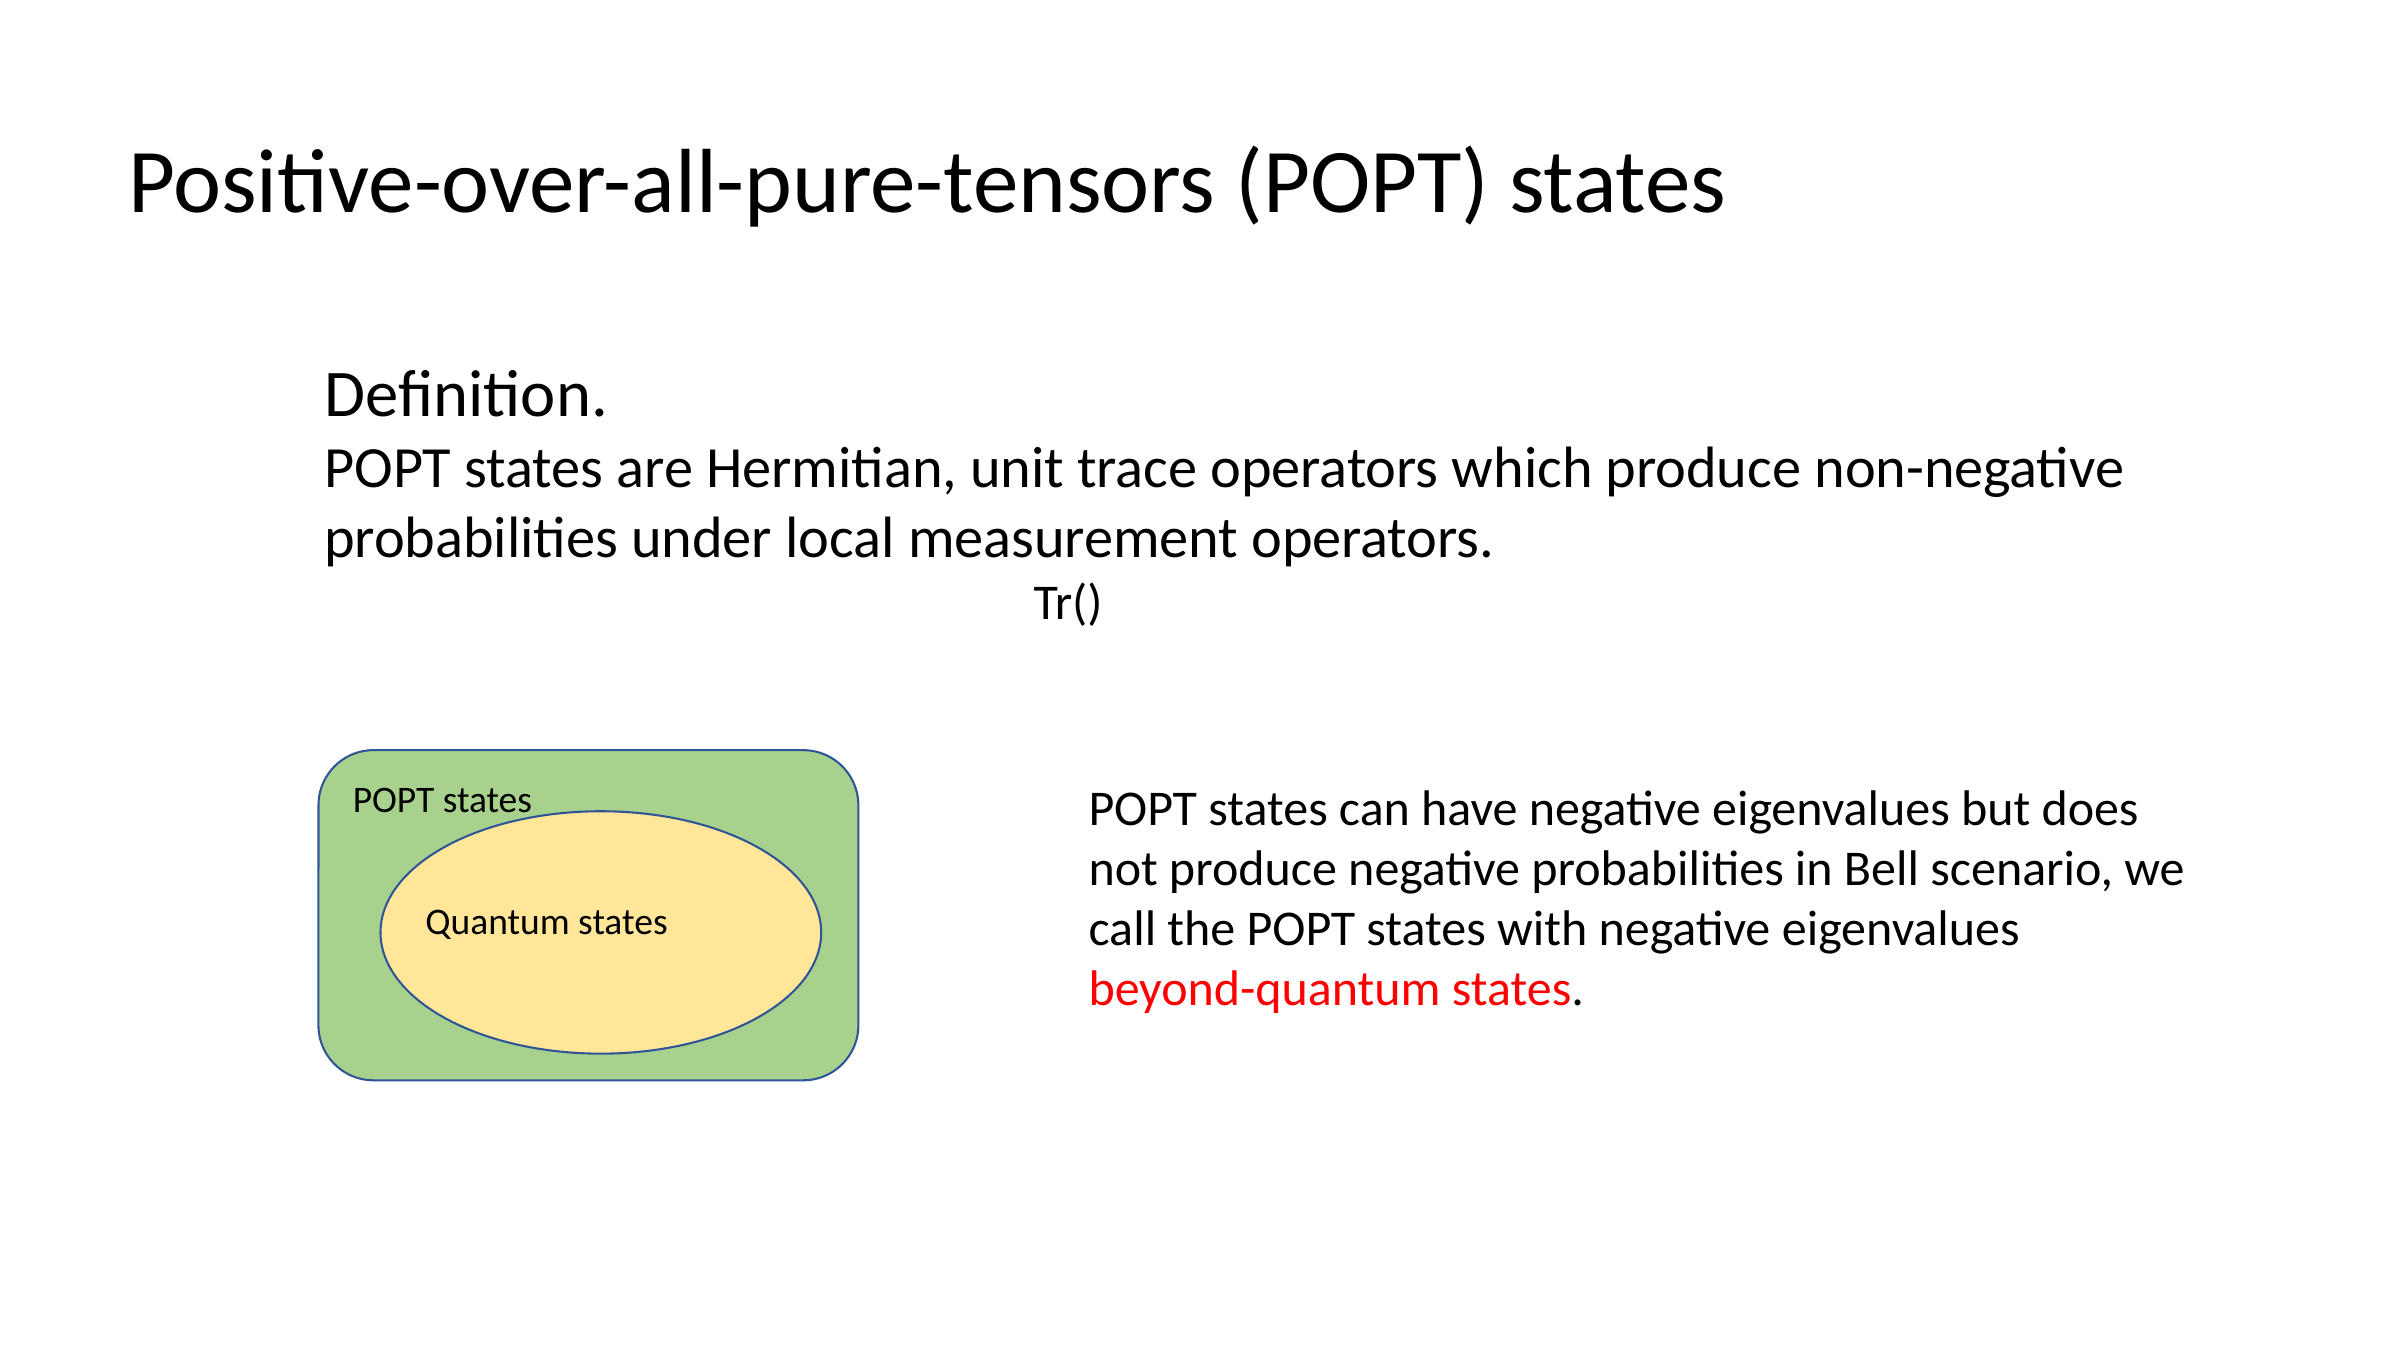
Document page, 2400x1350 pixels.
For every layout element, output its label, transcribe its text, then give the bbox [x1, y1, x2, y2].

text_box [379, 810, 823, 1055]
text_box Positive-over-all-pure-tensors (POPT) states [113, 109, 911, 224]
text_box POPT states [338, 767, 602, 828]
text_box POPT states can have negative eigenvalues but does not produce negative probabilities in Bell scenario, we call the POPT states with negative eigenvalues beyond-quantum states. [1073, 768, 2208, 1091]
text_box Quantum states [410, 889, 778, 950]
text_box [317, 749, 860, 1082]
